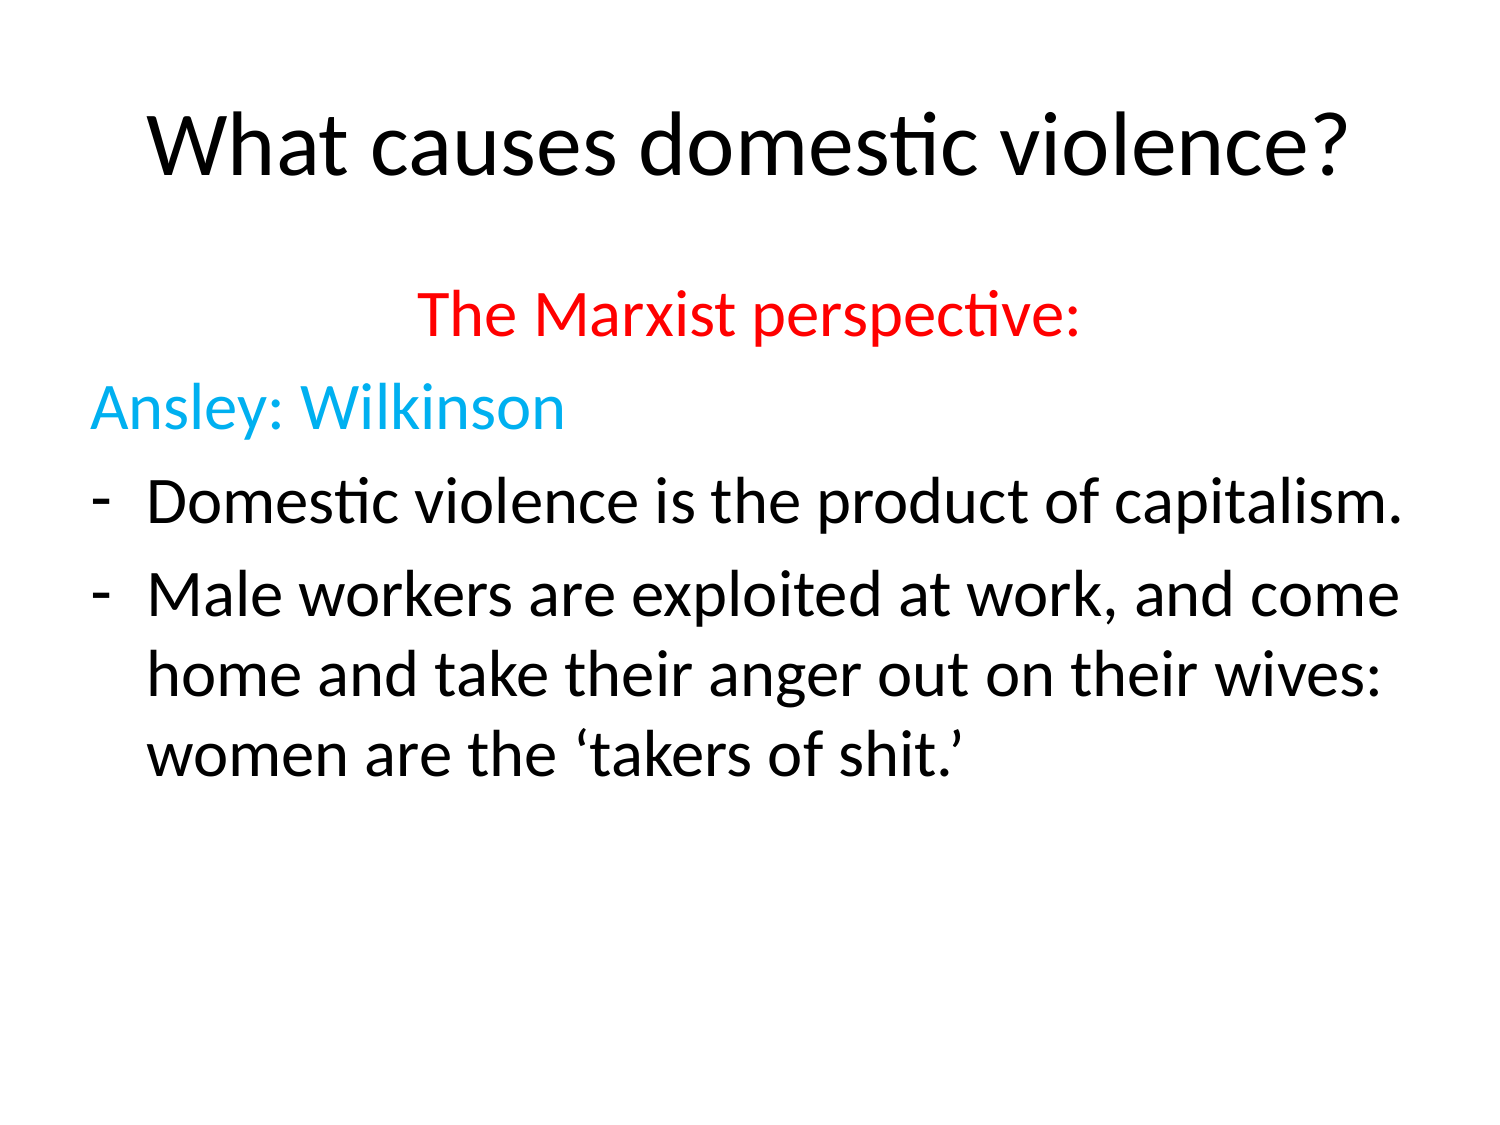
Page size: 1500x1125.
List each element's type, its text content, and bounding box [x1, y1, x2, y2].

title What causes domestic violence? [75, 45, 1425, 233]
list The Marxist perspective: Ansley: Wilkinson Domestic violence is the product of capitalism. Male workers are exploited at work, and come home and take their anger out on their wives: women are the ‘takers of shit.’ [75, 262, 1425, 1005]
